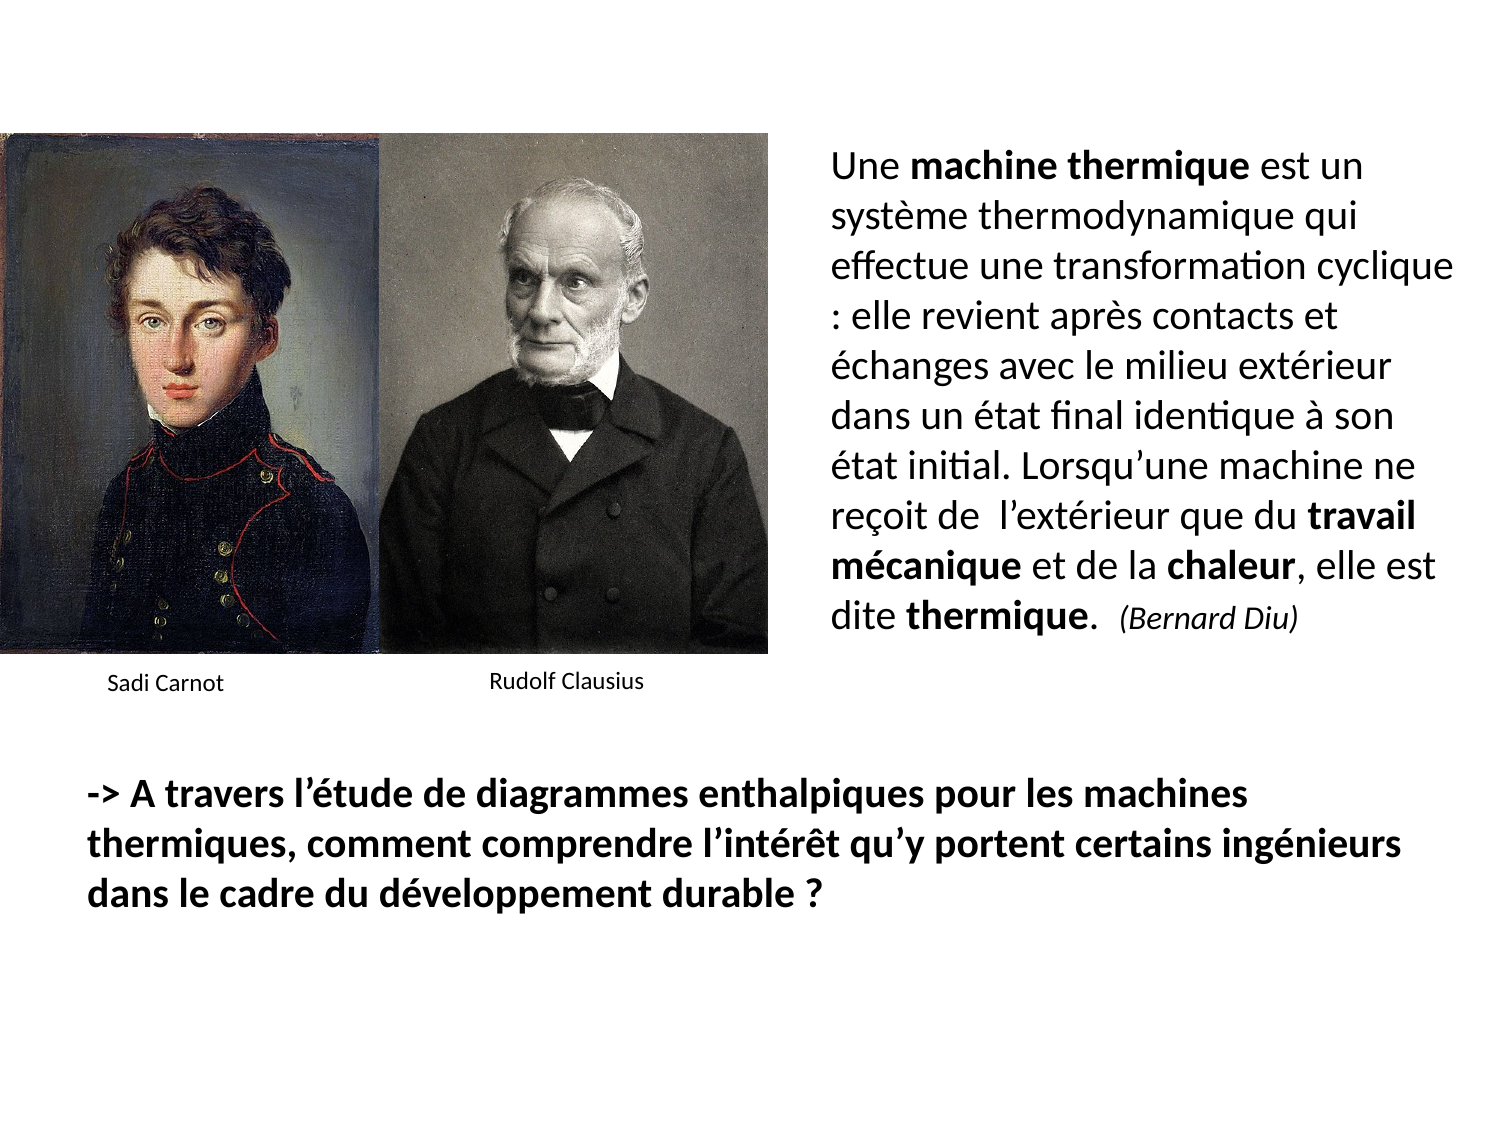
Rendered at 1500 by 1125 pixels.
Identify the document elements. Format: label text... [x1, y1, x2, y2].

picture [0, 132, 769, 654]
text_box -> A travers l’étude de diagrammes enthalpiques pour les machines thermiques, comment comprendre l’intérêt qu’y portent certains ingénieurs dans le cadre du développement durable ? [72, 758, 1476, 923]
text_box Sadi Carnot [92, 662, 301, 704]
text_box Une machine thermique est un système thermodynamique qui effectue une transformation cyclique : elle revient après contacts et échanges avec le milieu extérieur dans un état final identique à son état initial. Lorsqu’une machine ne reçoit de l’extérieur que du travail mécanique et de la chaleur, elle est dite thermique. (Bernard Diu) [815, 130, 1476, 646]
text_box Rudolf Clausius [474, 662, 738, 702]
